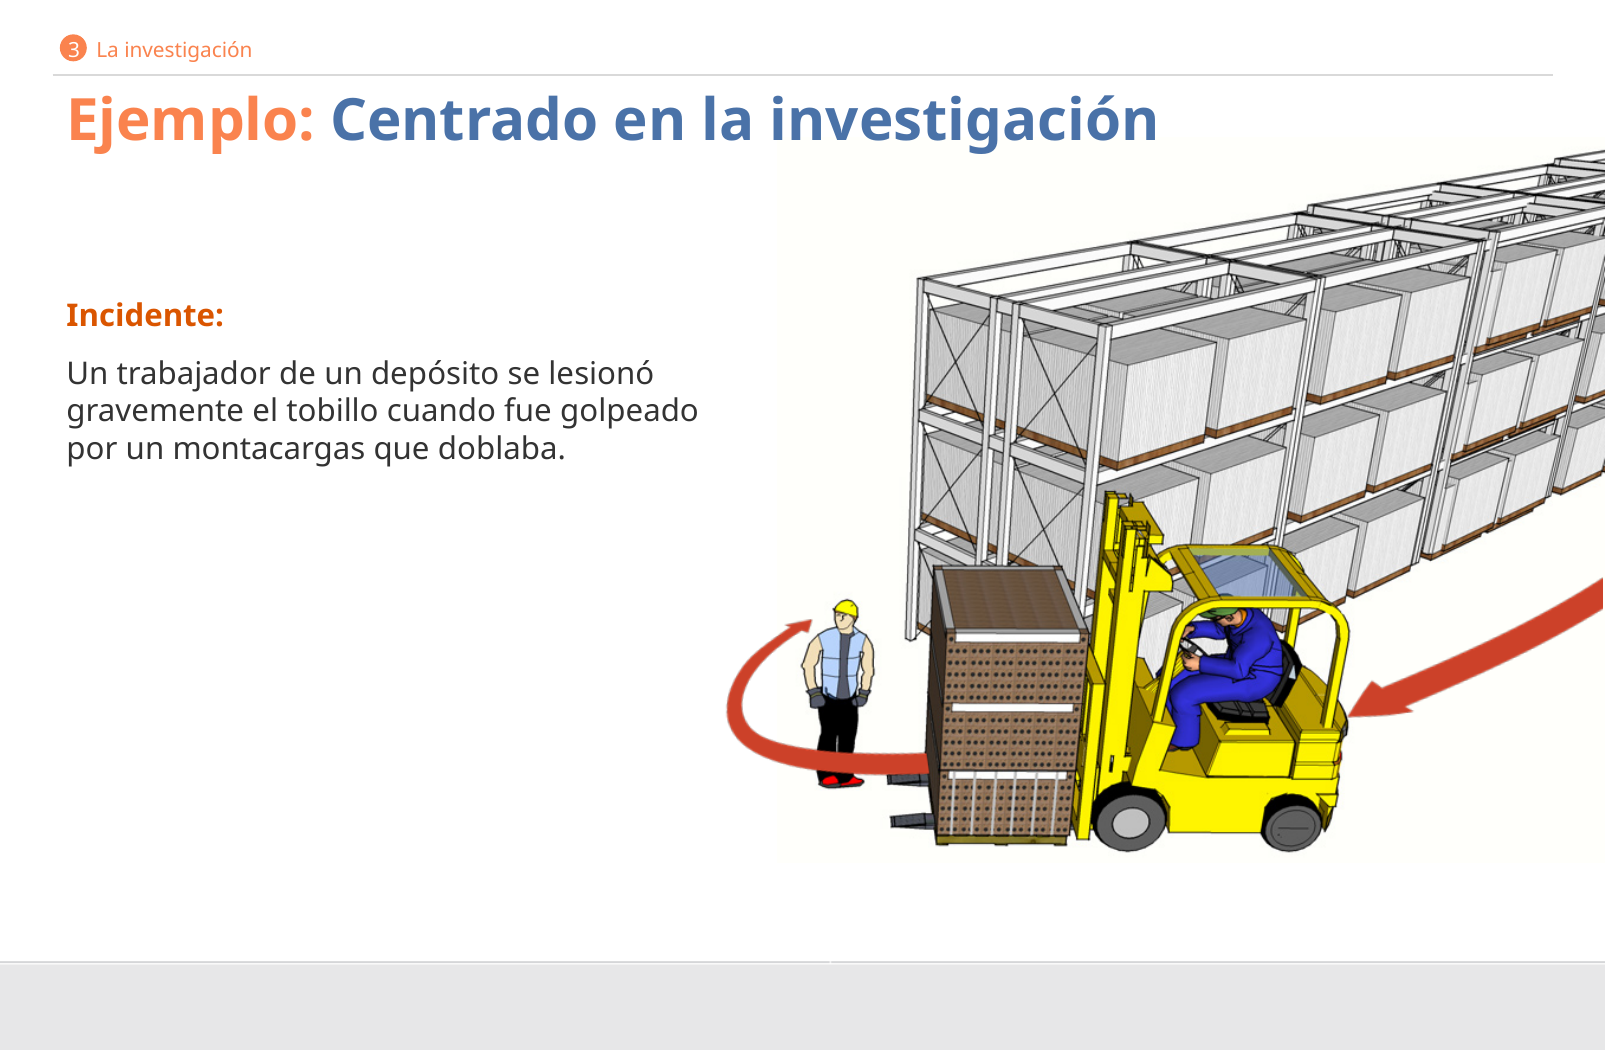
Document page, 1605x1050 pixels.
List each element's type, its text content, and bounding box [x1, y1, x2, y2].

picture [0, 960, 1605, 1050]
text_box 3 La investigación [53, 28, 417, 69]
title Ejemplo: Centrado en la investigación [52, 82, 1253, 191]
picture [721, 137, 1605, 863]
text_box Incidente: Un trabajador de un depósito se lesionó gravemente el tobillo cuando fue golpeado por un montacargas que doblaba. [51, 287, 758, 473]
